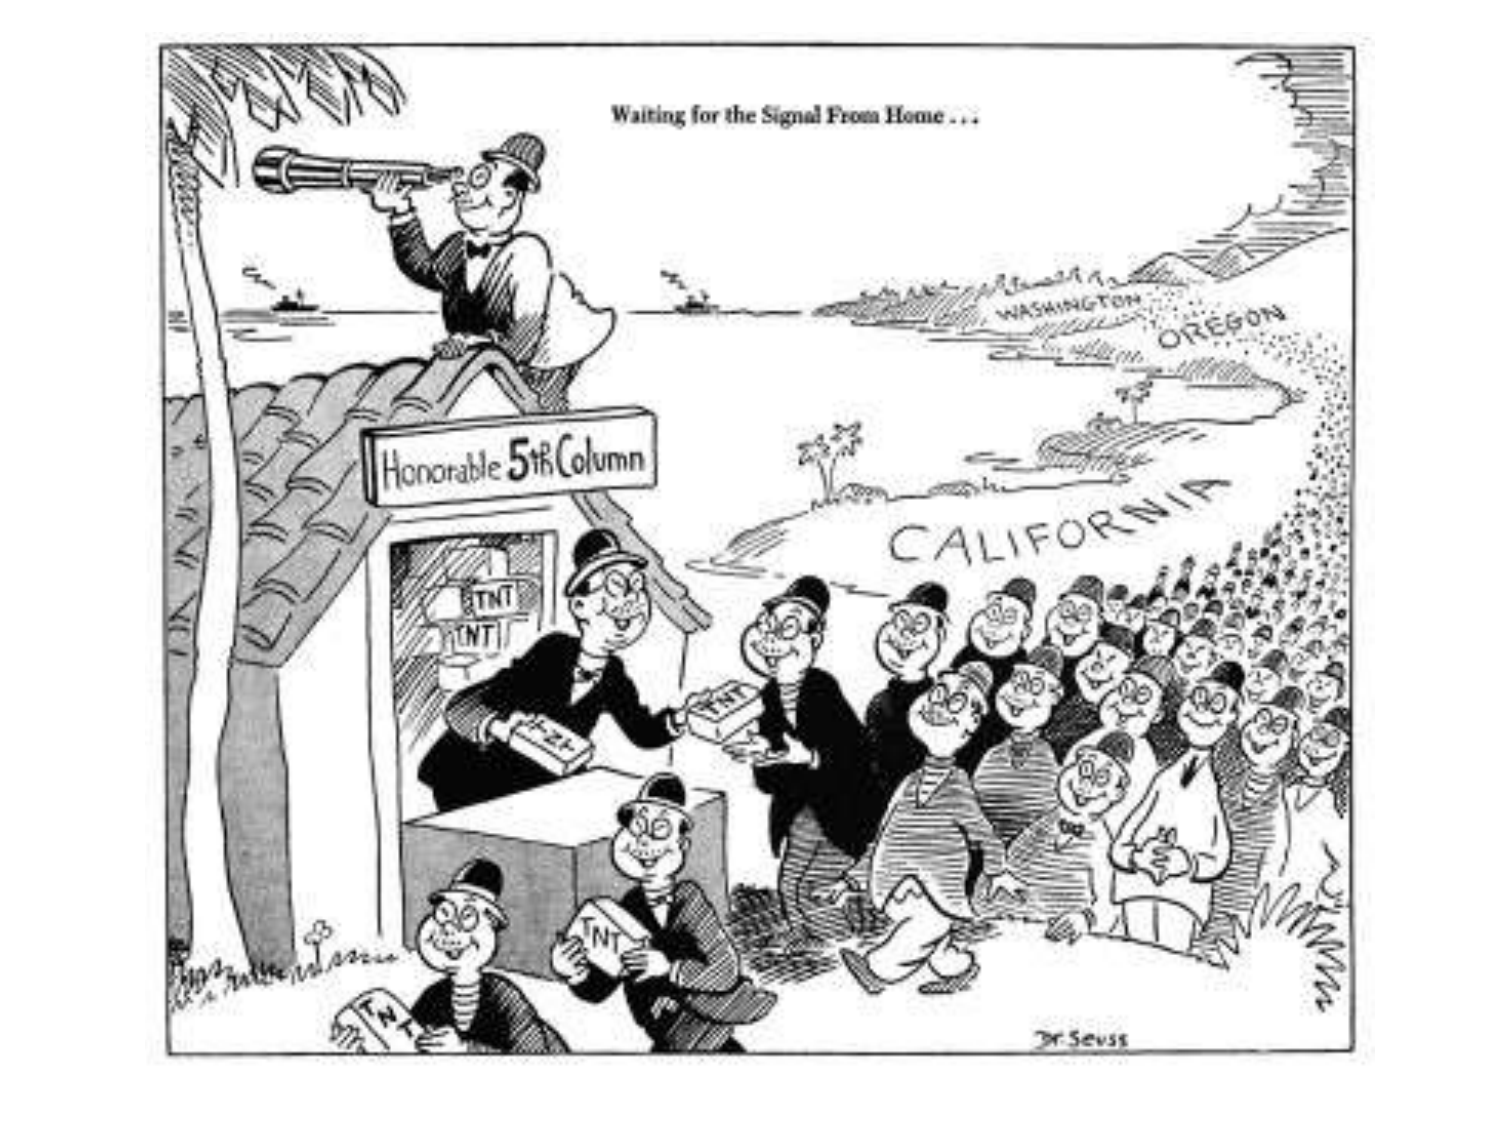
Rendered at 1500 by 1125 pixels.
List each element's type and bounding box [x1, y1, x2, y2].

picture [145, 32, 1376, 1076]
